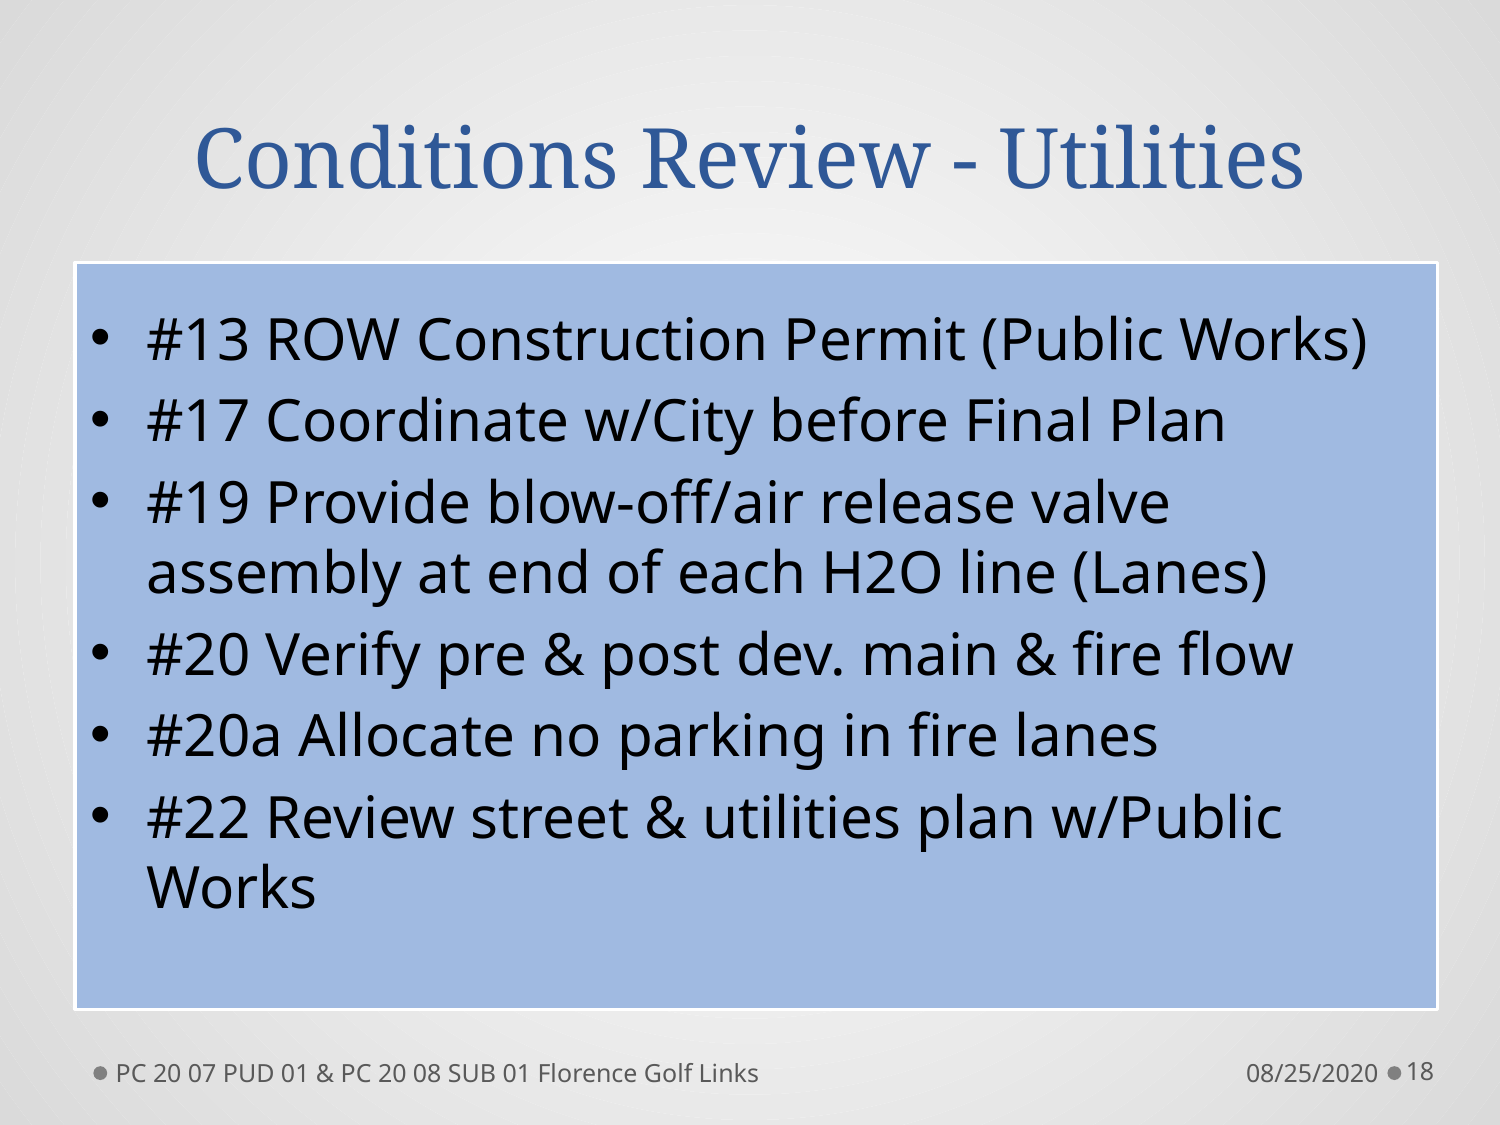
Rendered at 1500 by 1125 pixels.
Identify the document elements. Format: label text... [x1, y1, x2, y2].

slide_number 18 [1401, 1042, 1494, 1103]
list #13 ROW Construction Permit (Public Works) #17 Coordinate w/City before Final Plan #19 Provide blow-off/air release valve assembly at end of each H2O line (Lanes) #20 Verify pre & post dev. main & fire flow #20a Allocate no parking in fire lanes #22 Review street & utilities plan w/Public Works [75, 262, 1438, 1010]
title Conditions Review - Utilities [75, 62, 1425, 213]
footer PC 20 07 PUD 01 & PC 20 08 SUB 01 Florence Golf Links [108, 1042, 800, 1103]
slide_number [1043, 1042, 1386, 1103]
